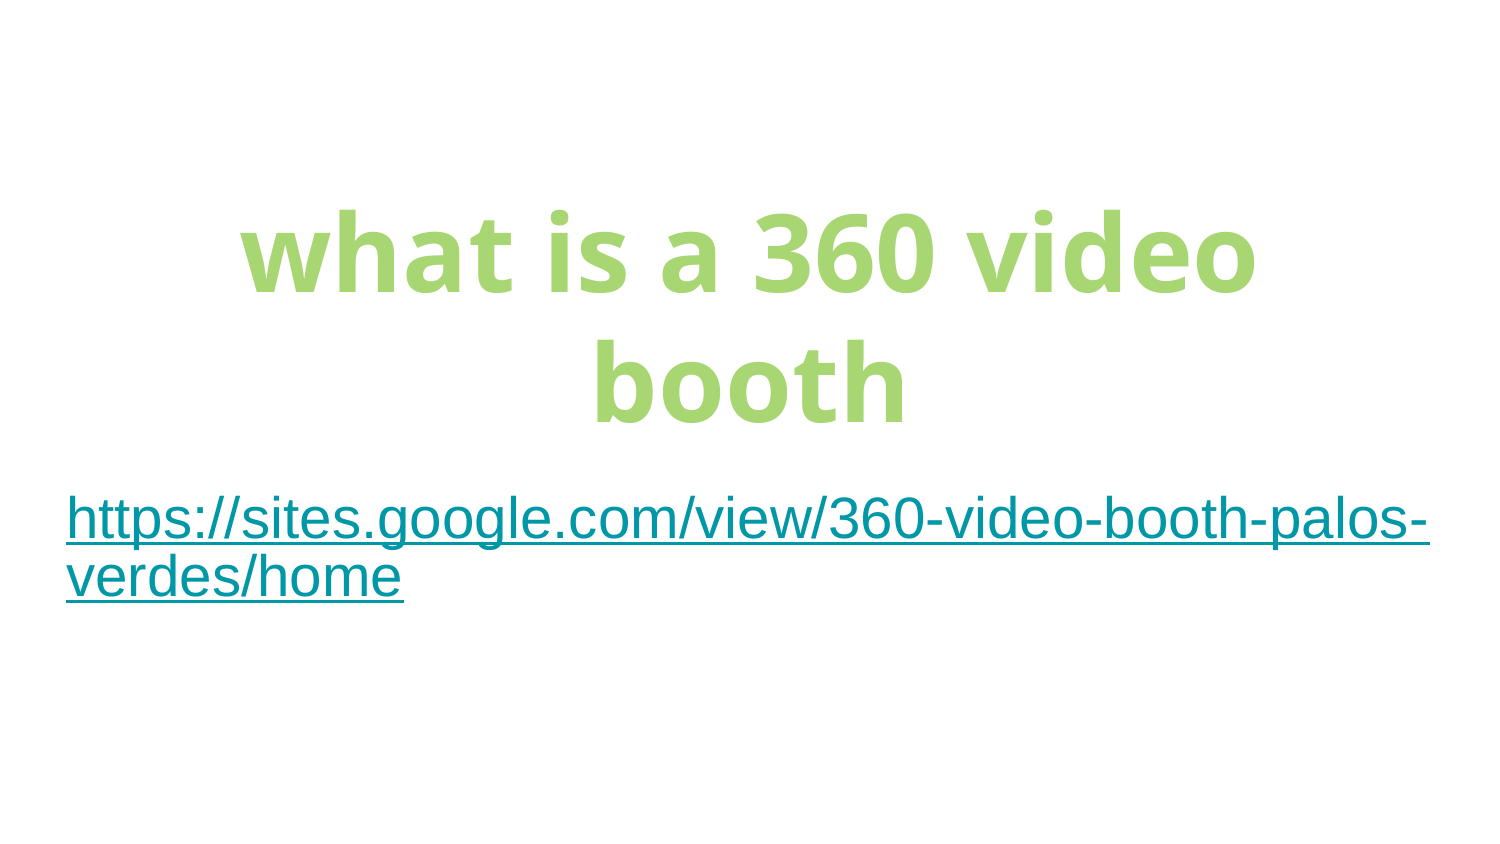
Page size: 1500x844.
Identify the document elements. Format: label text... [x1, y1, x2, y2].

subtitle https://sites.google.com/view/360-video-booth-palos-verdes/home [51, 464, 1449, 595]
title what is a 360 video booth [51, 122, 1449, 459]
